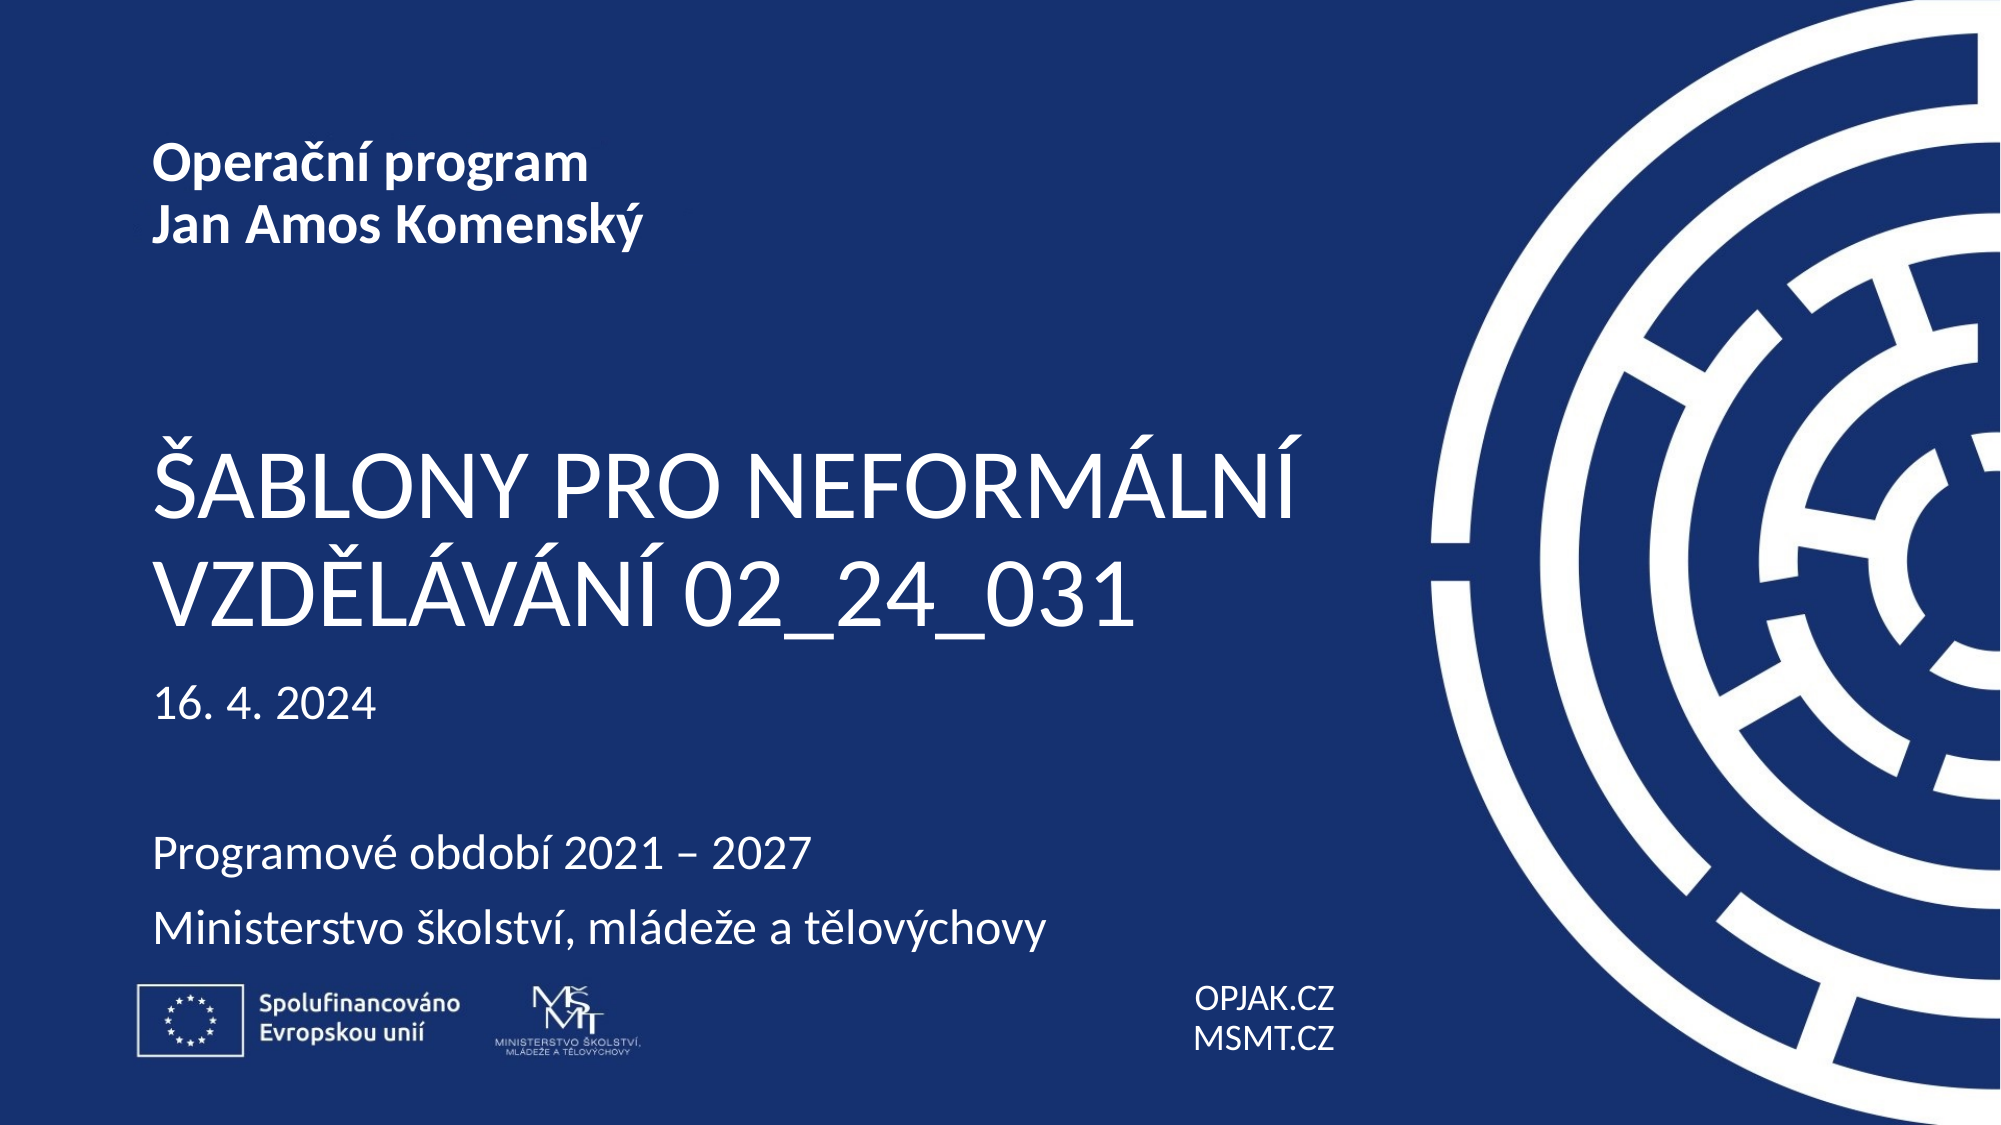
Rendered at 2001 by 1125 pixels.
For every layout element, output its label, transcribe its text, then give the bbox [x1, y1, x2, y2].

picture [0, 0, 2001, 1125]
list 16. 4. 2024 Programové období 2021 – 2027 Ministerstvo školství, mládeže a tělovýchovy [137, 588, 1350, 873]
title šablony pro neformální vzdělávání 02_24_031 [137, 409, 1350, 563]
